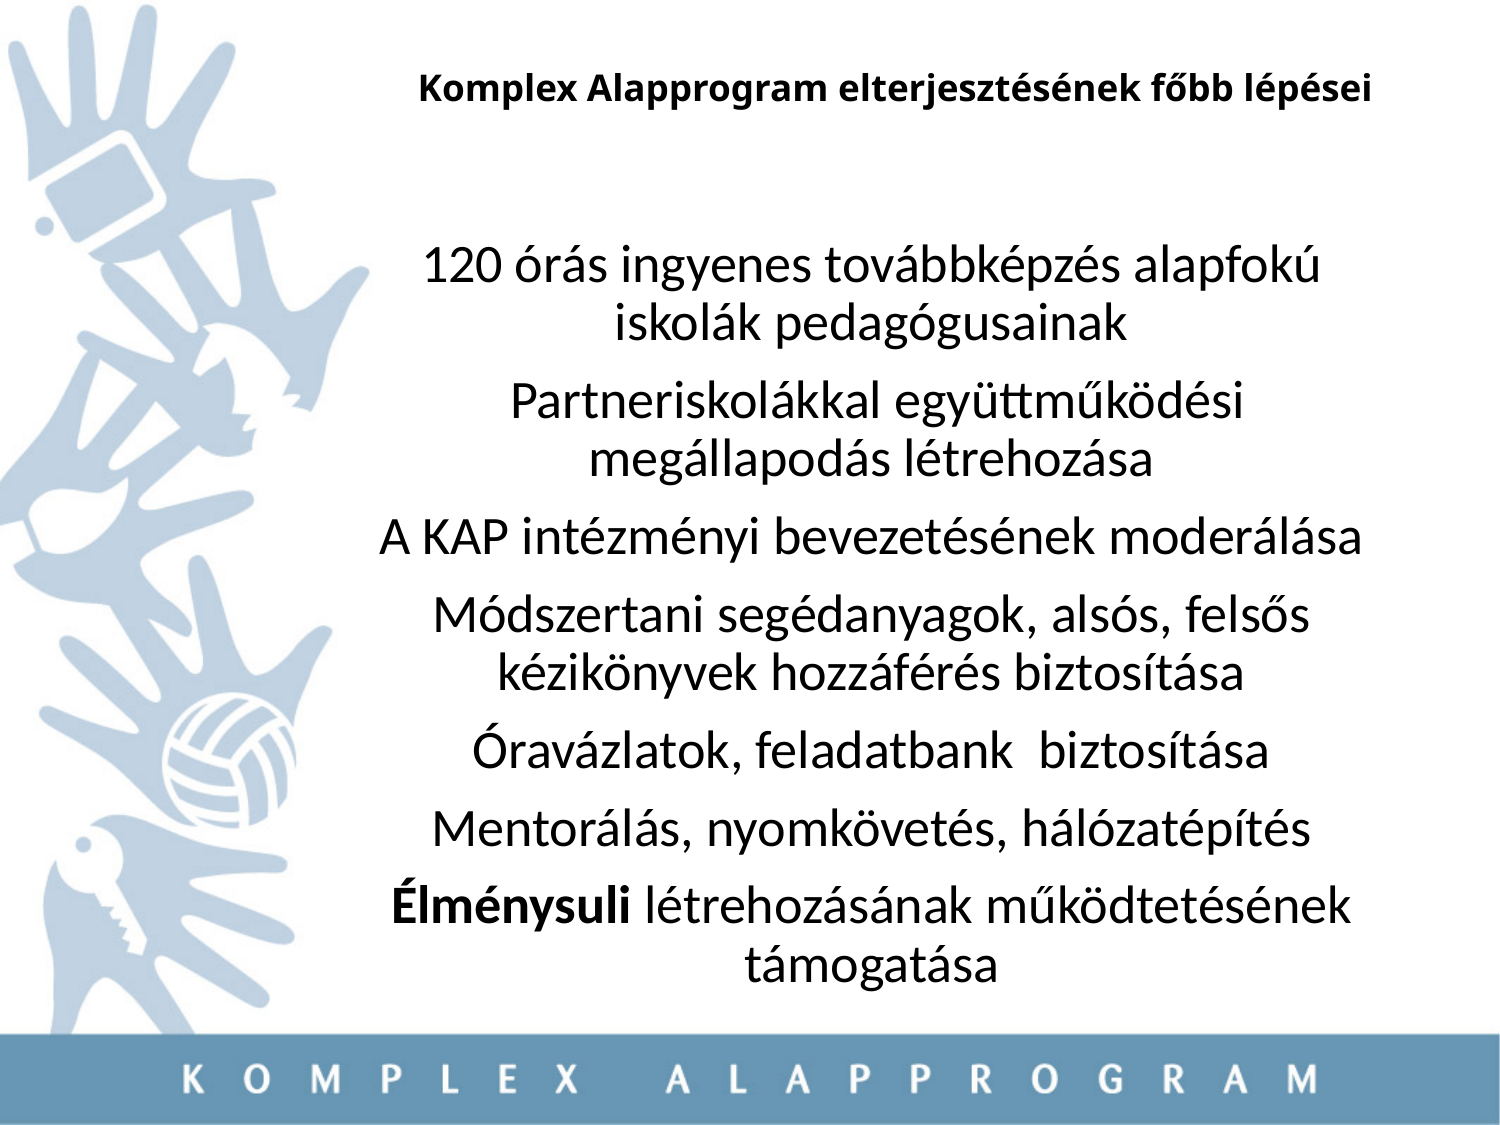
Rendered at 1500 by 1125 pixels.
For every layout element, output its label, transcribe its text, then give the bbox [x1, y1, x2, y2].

list 120 órás ingyenes továbbképzés alapfokú iskolák pedagógusainak Partneriskolákkal együttműködési megállapodás létrehozása A KAP intézményi bevezetésének moderálása Módszertani segédanyagok, alsós, felsős kézikönyvek hozzáférés biztosítása Óravázlatok, feladatbank biztosítása Mentorálás, nyomkövetés, hálózatépítés Élménysuli létrehozásának működtetésének támogatása [346, 143, 1397, 1014]
picture [0, 0, 1500, 1125]
title Komplex Alapprogram elterjesztésének főbb lépései [394, 23, 1397, 120]
